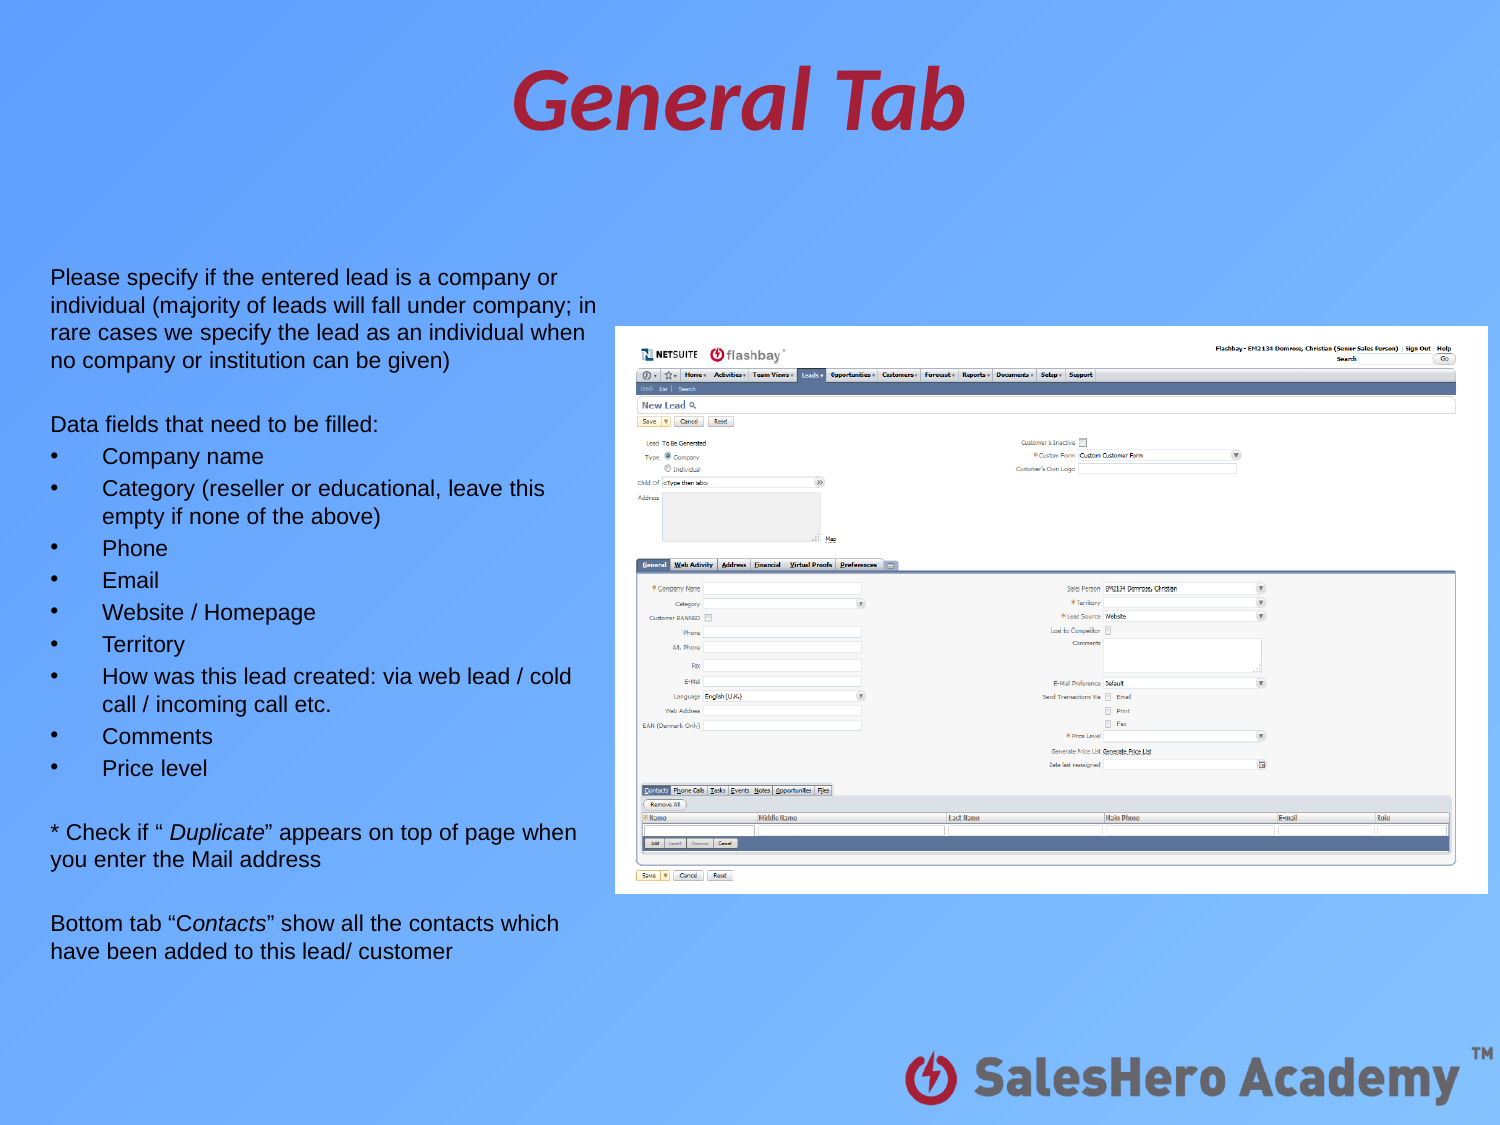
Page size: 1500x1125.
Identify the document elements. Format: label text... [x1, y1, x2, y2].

picture [897, 1046, 1500, 1106]
picture [615, 326, 1488, 894]
title General Tab [75, 0, 1425, 188]
list Please specify if the entered lead is a company or individual (majority of leads will fall under company; in rare cases we specify the lead as an individual when no company or institution can be given) Data fields that need to be filled: Company name Category (reseller or educational, leave this empty if none of the above) Phone Email Website / Homepage Territory How was this lead created: via web lead / cold call / incoming call etc. Comments Price level * Check if “ Duplicate” appears on top of page when you enter the Mail address Bottom tab “Contacts” show all the contacts which have been added to this lead/ customer [35, 255, 616, 998]
